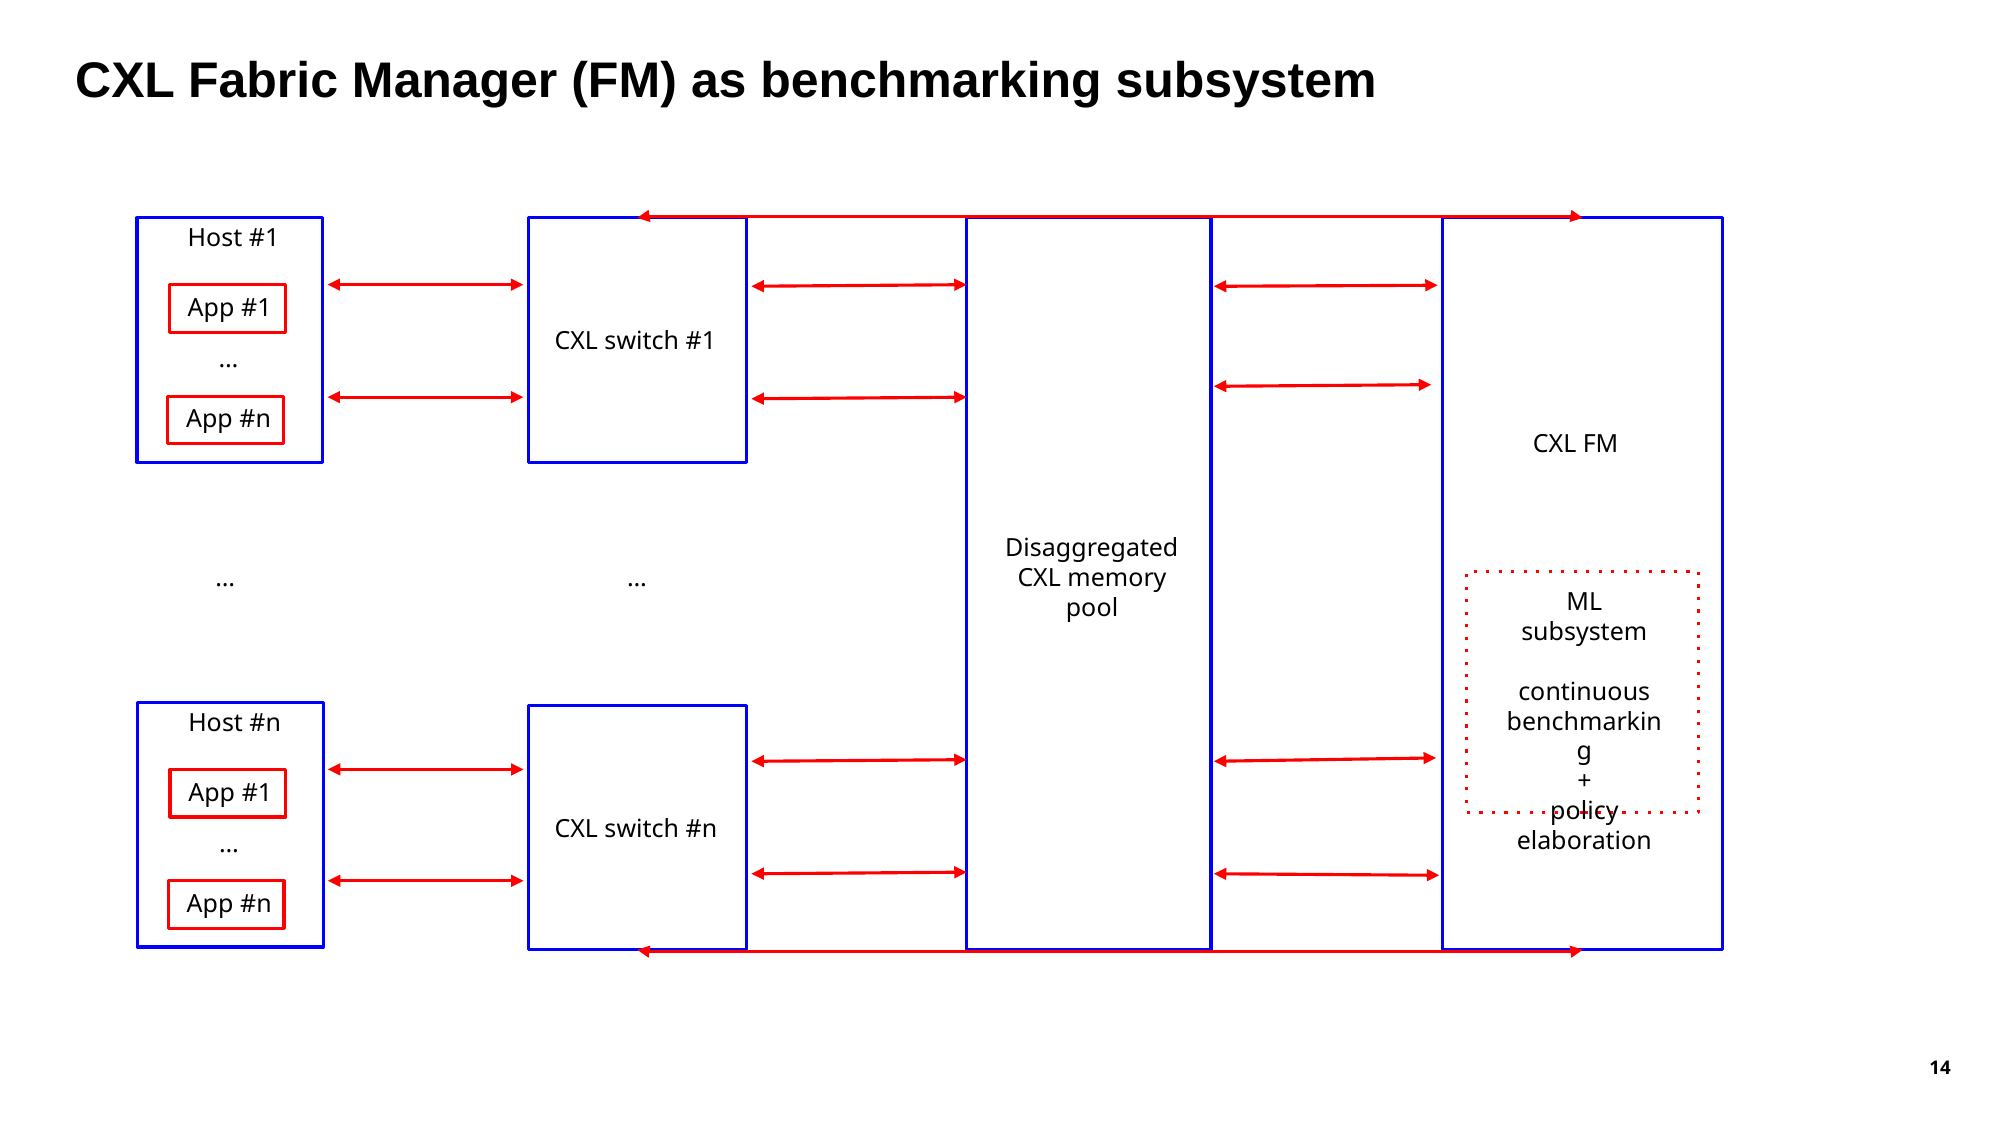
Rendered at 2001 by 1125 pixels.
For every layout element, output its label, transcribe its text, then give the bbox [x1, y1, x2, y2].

slide_number ‹#› [1877, 1038, 1966, 1099]
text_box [751, 396, 967, 400]
text_box Host #n [173, 691, 299, 752]
text_box CXL Fabric Manager (FM) as benchmarking subsystem [1115, 32, 1844, 123]
text_box [136, 217, 323, 463]
text_box … [611, 546, 663, 607]
text_box CXL switch #n [539, 797, 736, 858]
text_box [966, 219, 1105, 948]
text_box Host #1 [172, 206, 299, 267]
text_box [137, 702, 324, 948]
text_box [1683, 571, 1699, 813]
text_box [1213, 757, 1437, 762]
text_box CXL Fabric Manager (FM) as benchmarking subsystem [60, 32, 1105, 123]
text_box [1115, 219, 1212, 948]
text_box … [200, 546, 251, 607]
text_box CXL FM [1518, 412, 1634, 503]
text_box [528, 217, 747, 463]
text_box [528, 705, 747, 950]
text_box CXL switch #1 [539, 309, 736, 370]
text_box ML subsystem continuous benchmarking + policy elaboration [1486, 570, 1683, 870]
text_box [1466, 571, 1486, 813]
text_box [1442, 217, 1723, 950]
